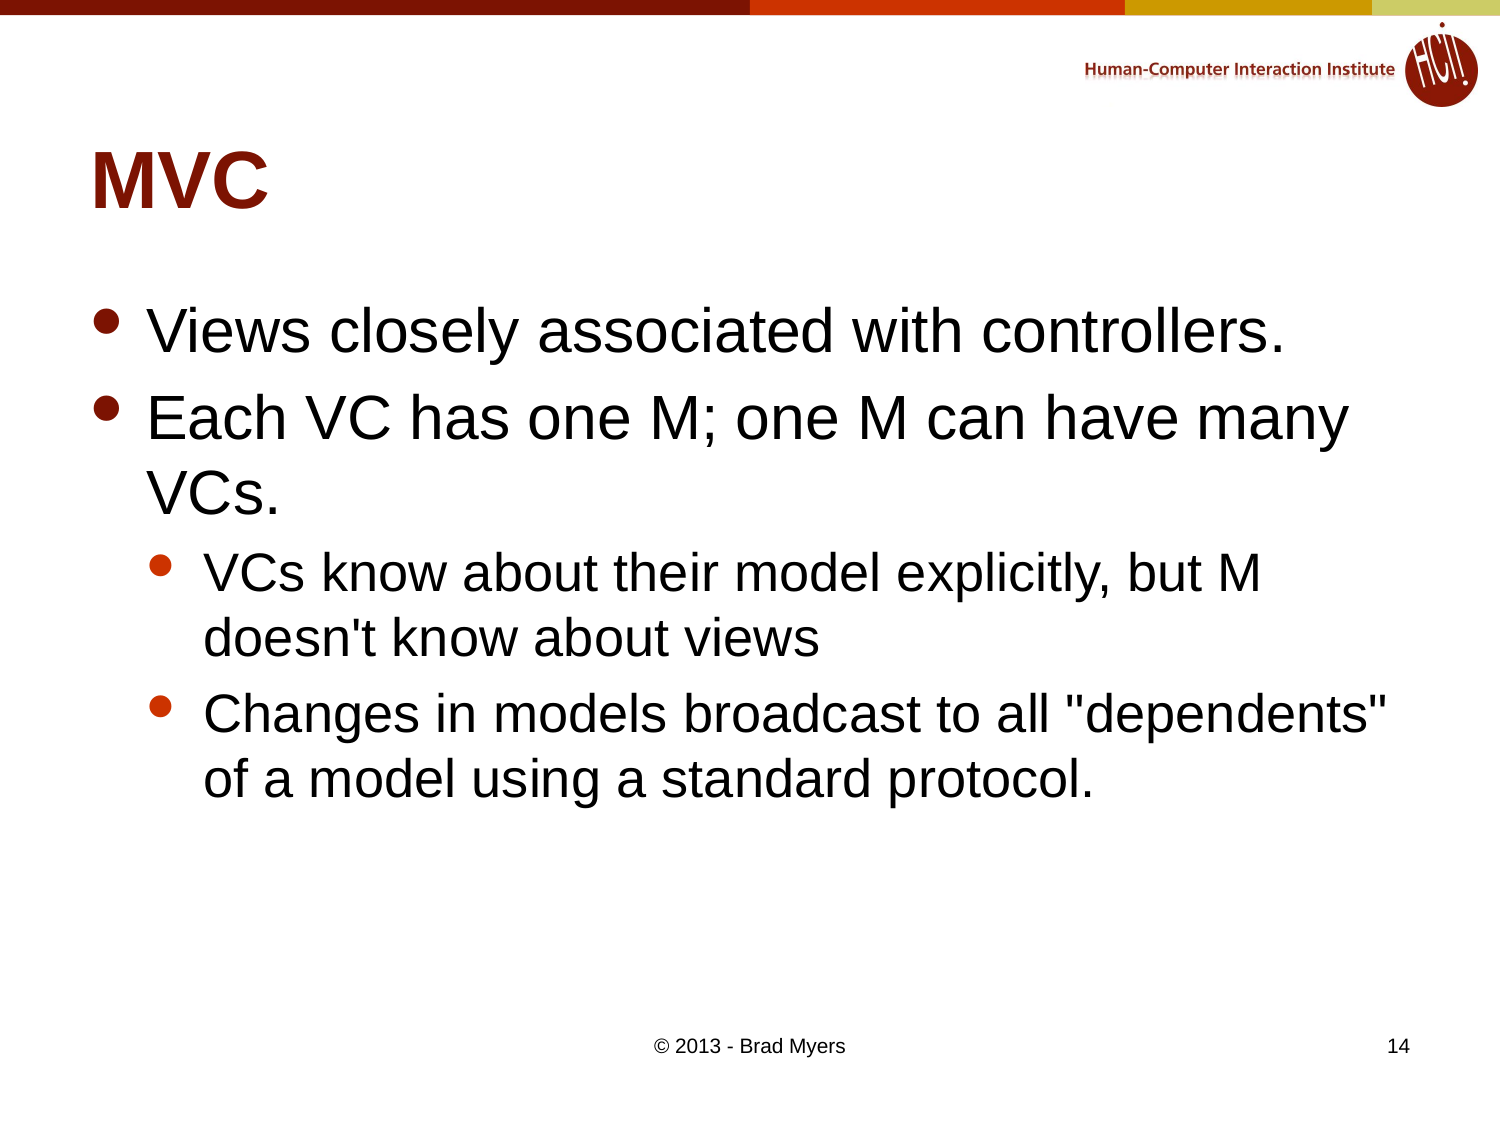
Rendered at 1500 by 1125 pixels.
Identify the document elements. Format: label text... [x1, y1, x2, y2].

title MVC [74, 19, 1313, 233]
list Views closely associated with controllers. Each VC has one M; one M can have many VCs. VCs know about their model explicitly, but M doesn't know about views Changes in models broadcast to all "dependents" of a model using a standard protocol. [74, 281, 1426, 1006]
picture [1313, 22, 1478, 107]
footer © 2013 - Brad Myers [512, 1024, 988, 1101]
slide_number 14 [1074, 1024, 1426, 1101]
